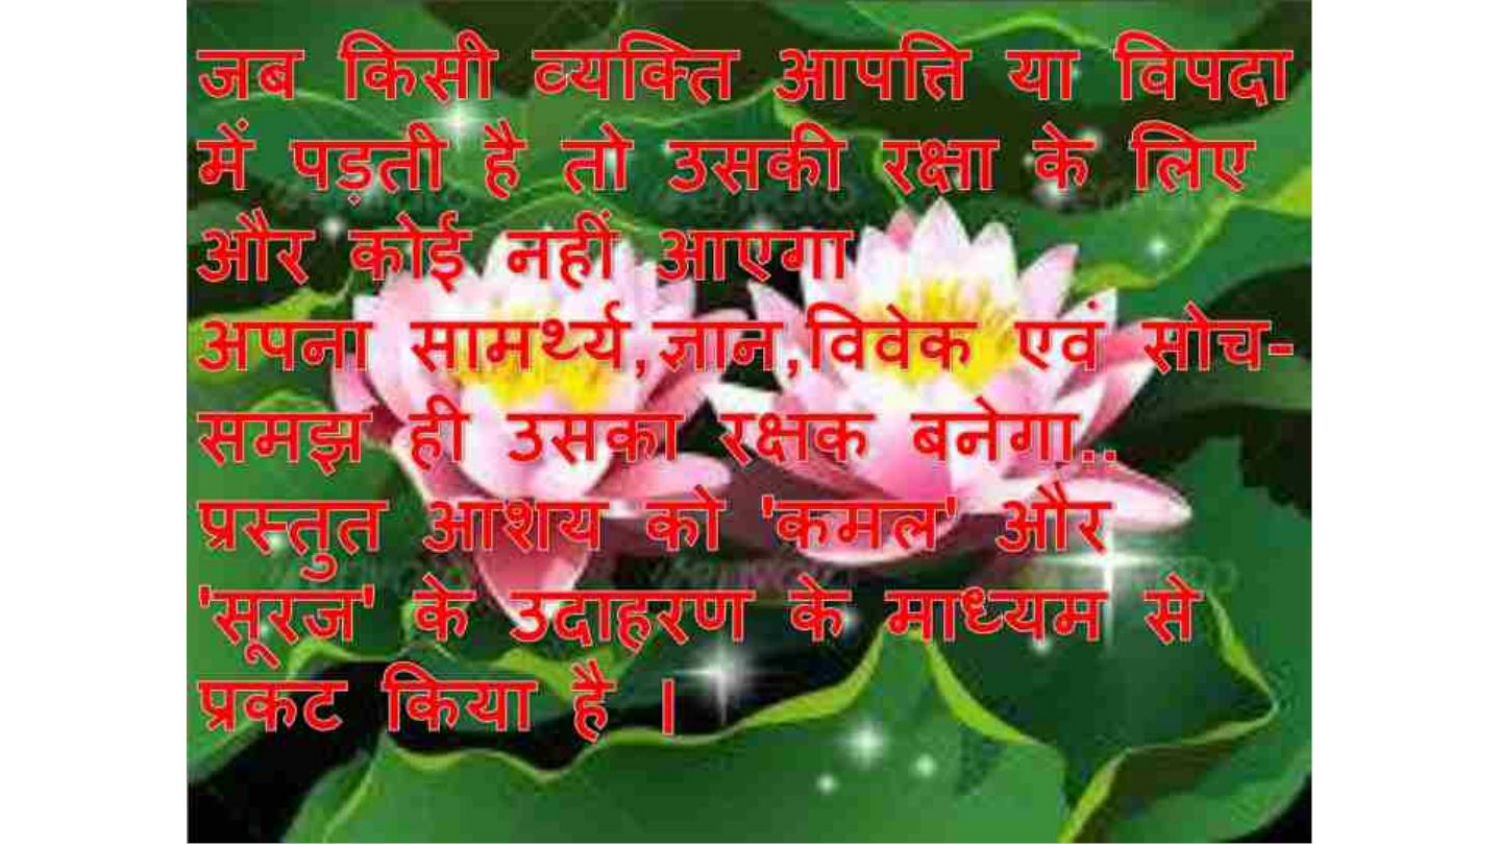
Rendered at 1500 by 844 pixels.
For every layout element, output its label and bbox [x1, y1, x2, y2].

text_box [0, 0, 1500, 844]
